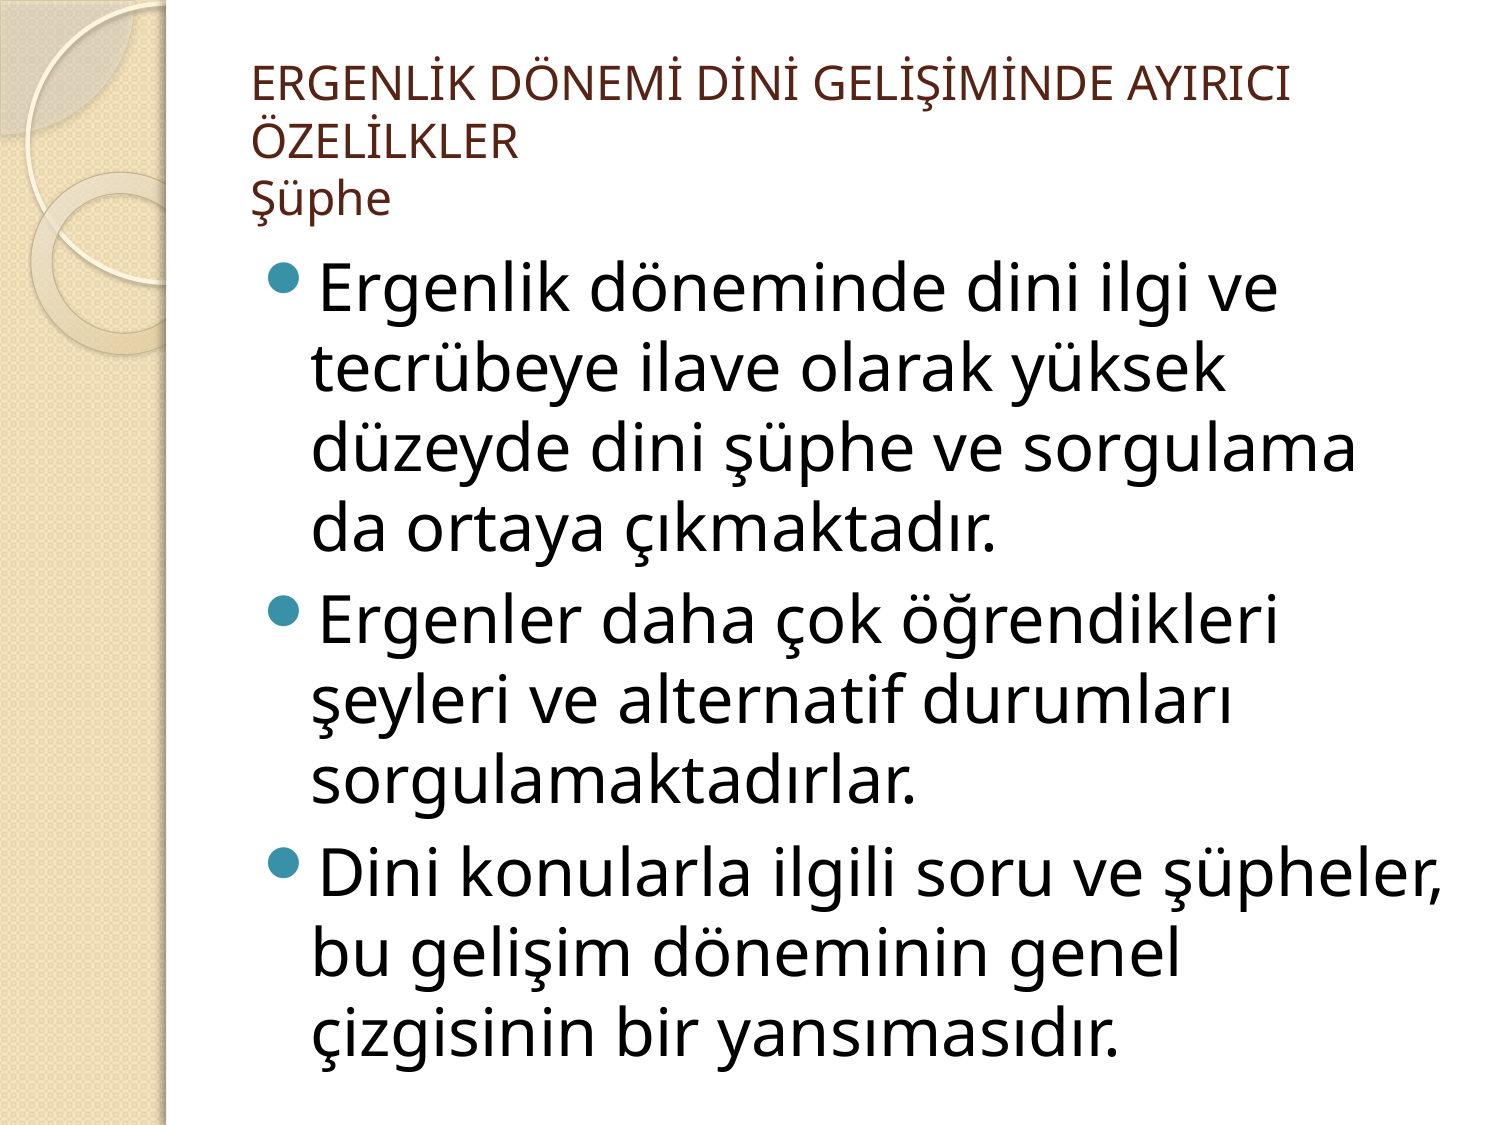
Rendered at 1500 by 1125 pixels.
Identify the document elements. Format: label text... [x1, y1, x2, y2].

list Ergenlik döneminde dini ilgi ve tecrübeye ilave olarak yüksek düzeyde dini şüphe ve sorgulama da ortaya çıkmaktadır. Ergenler daha çok öğrendikleri şeyleri ve alternatif durumları sorgulamaktadırlar. Dini konularla ilgili soru ve şüpheler, bu gelişim döneminin genel çizgisinin bir yansımasıdır. [235, 237, 1466, 1025]
title ERGENLİK DÖNEMİ DİNİ GELİŞİMİNDE AYIRICI ÖZELİLKLER Şüphe [235, 45, 1466, 233]
